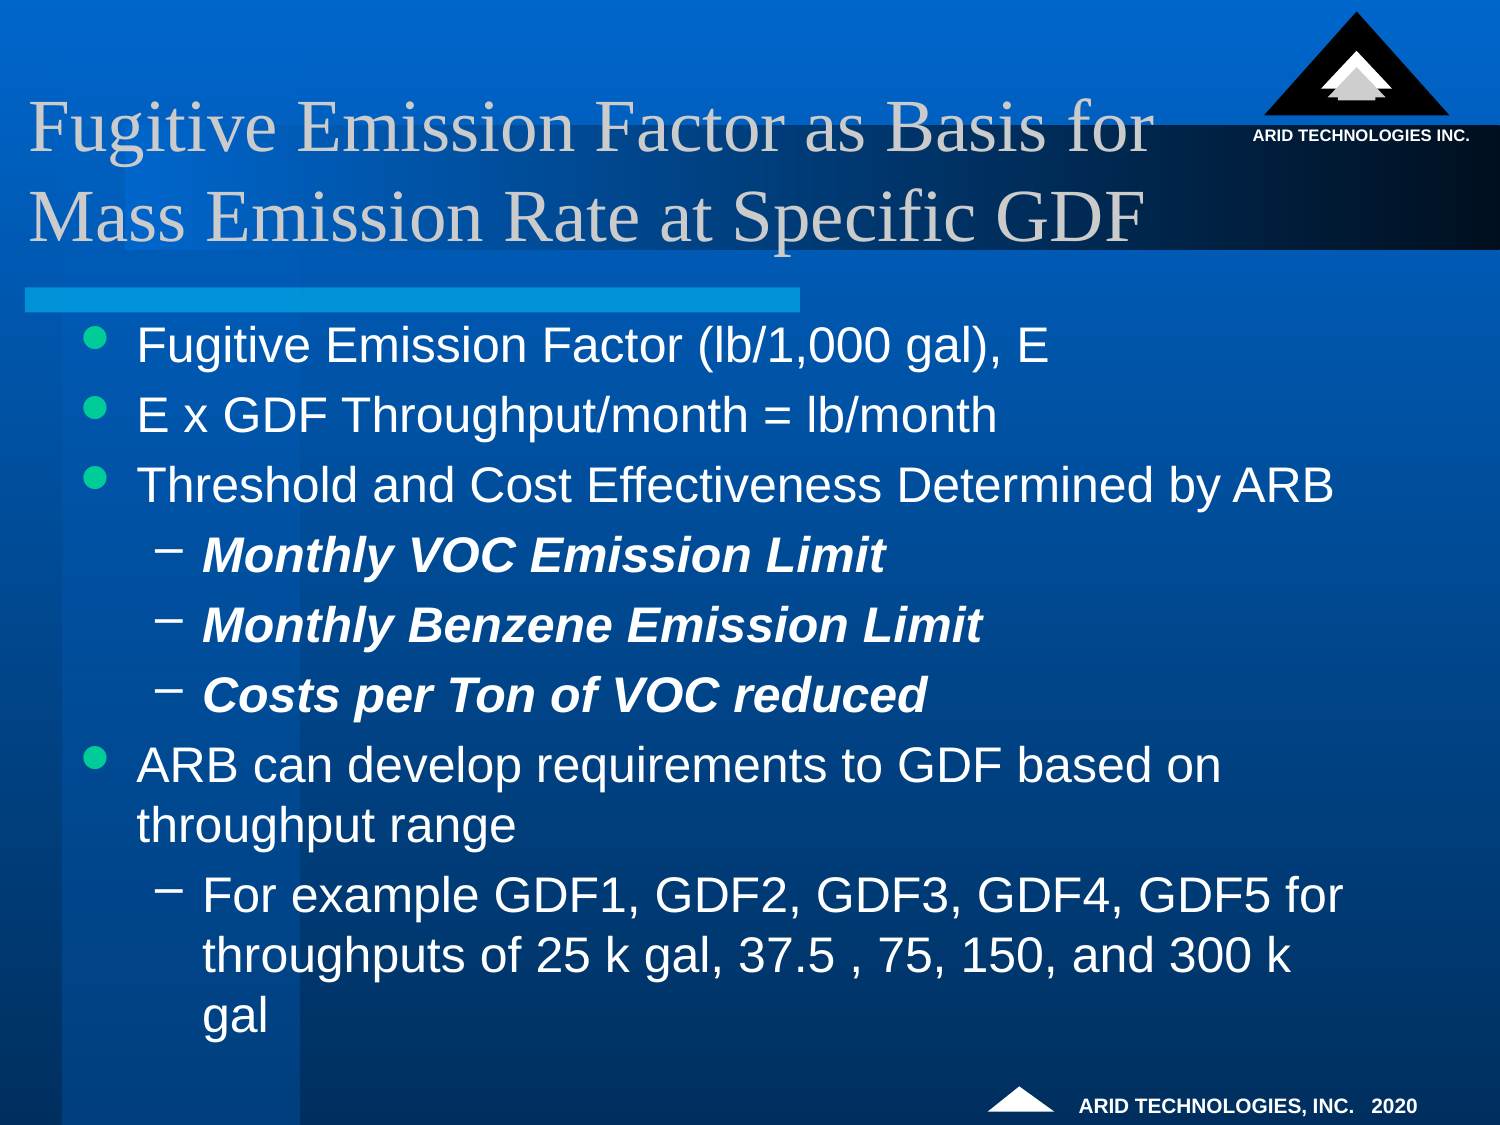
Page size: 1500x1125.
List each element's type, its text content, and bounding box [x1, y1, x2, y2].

list Fugitive Emission Factor (lb/1,000 gal), E E x GDF Throughput/month = lb/month Threshold and Cost Effectiveness Determined by ARB Monthly VOC Emission Limit Monthly Benzene Emission Limit Costs per Ton of VOC reduced ARB can develop requirements to GDF based on throughput range For example GDF1, GDF2, GDF3, GDF4, GDF5 for throughputs of 25 k gal, 37.5 , 75, 150, and 300 k gal [64, 304, 1388, 1001]
title Fugitive Emission Factor as Basis for Mass Emission Rate at Specific GDF [13, 44, 1337, 288]
